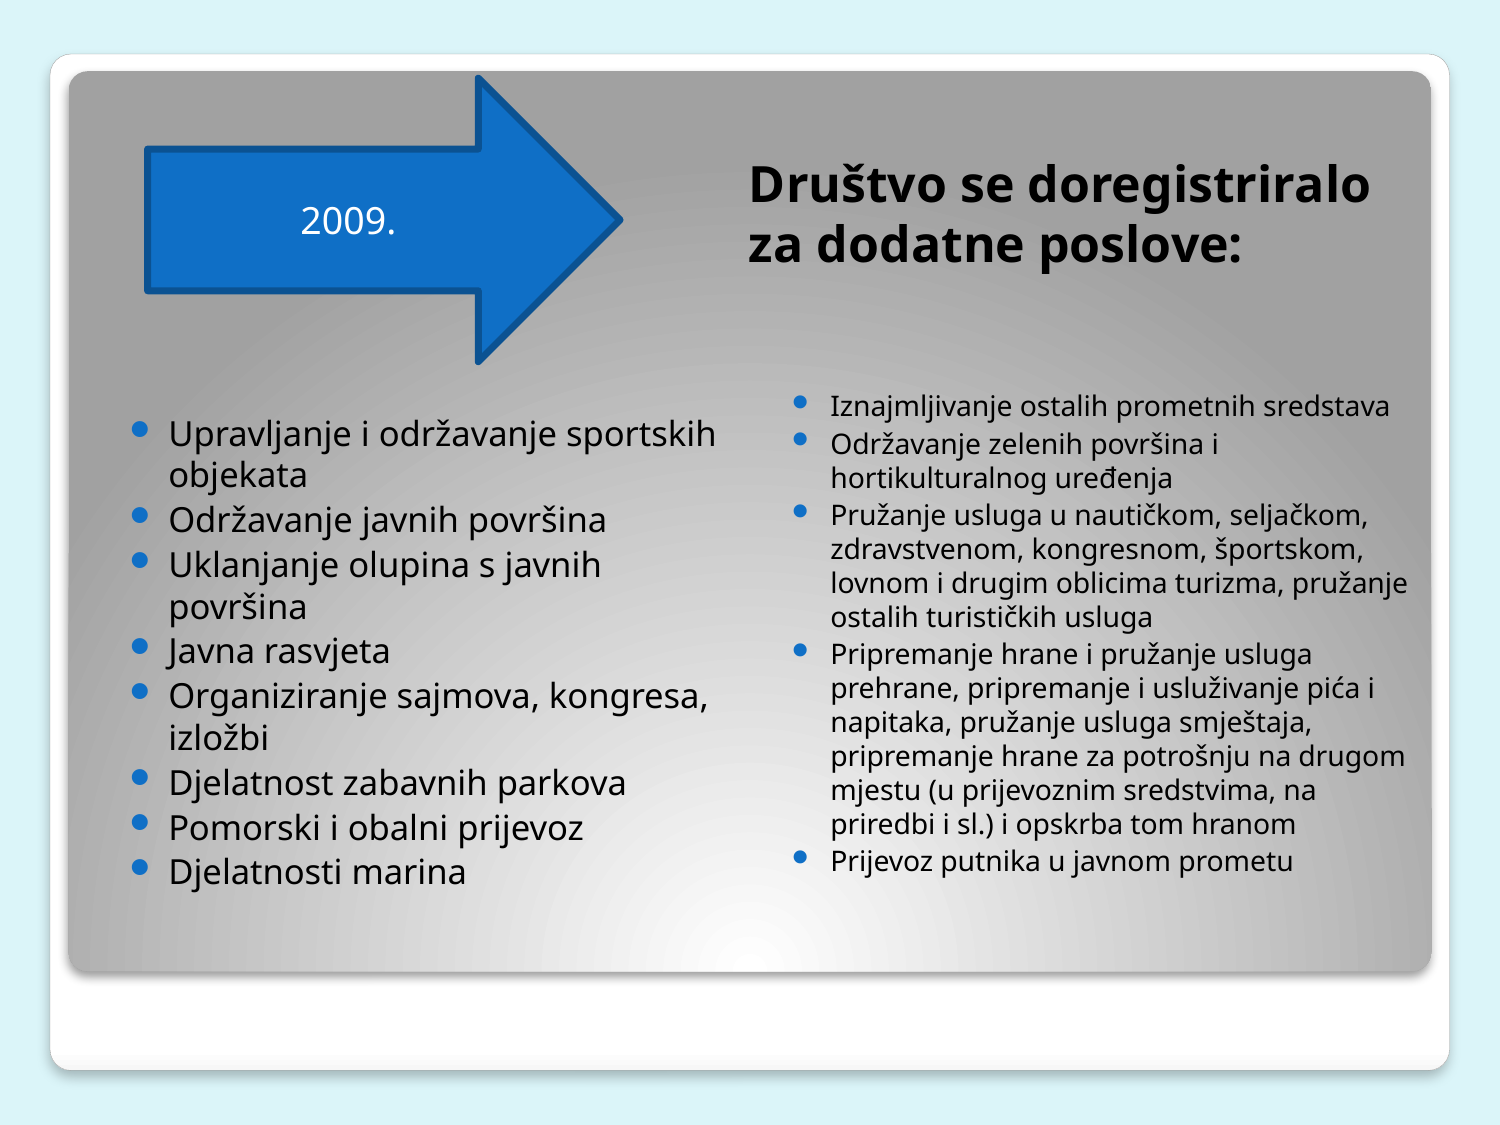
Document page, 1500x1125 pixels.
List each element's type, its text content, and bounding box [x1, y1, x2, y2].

list Upravljanje i održavanje sportskih objekata Održavanje javnih površina Uklanjanje olupina s javnih površina Javna rasvjeta Organiziranje sajmova, kongresa, izložbi Djelatnost zabavnih parkova Pomorski i obalni prijevoz Djelatnosti marina [99, 397, 761, 906]
list Društvo se doregistriralo za dodatne poslove: [726, 137, 1409, 291]
text_box 2009. [144, 74, 624, 366]
list Iznajmljivanje ostalih prometnih sredstava Održavanje zelenih površina i hortikulturalnog uređenja Pružanje usluga u nautičkom, seljačkom, zdravstvenom, kongresnom, športskom, lovnom i drugim oblicima turizma, pružanje ostalih turističkih usluga Pripremanje hrane i pružanje usluga prehrane, pripremanje i usluživanje pića i napitaka, pružanje usluga smještaja, pripremanje hrane za potrošnju na drugom mjestu (u prijevoznim sredstvima, na priredbi i sl.) i opskrba tom hranom Prijevoz putnika u javnom prometu [761, 373, 1436, 941]
